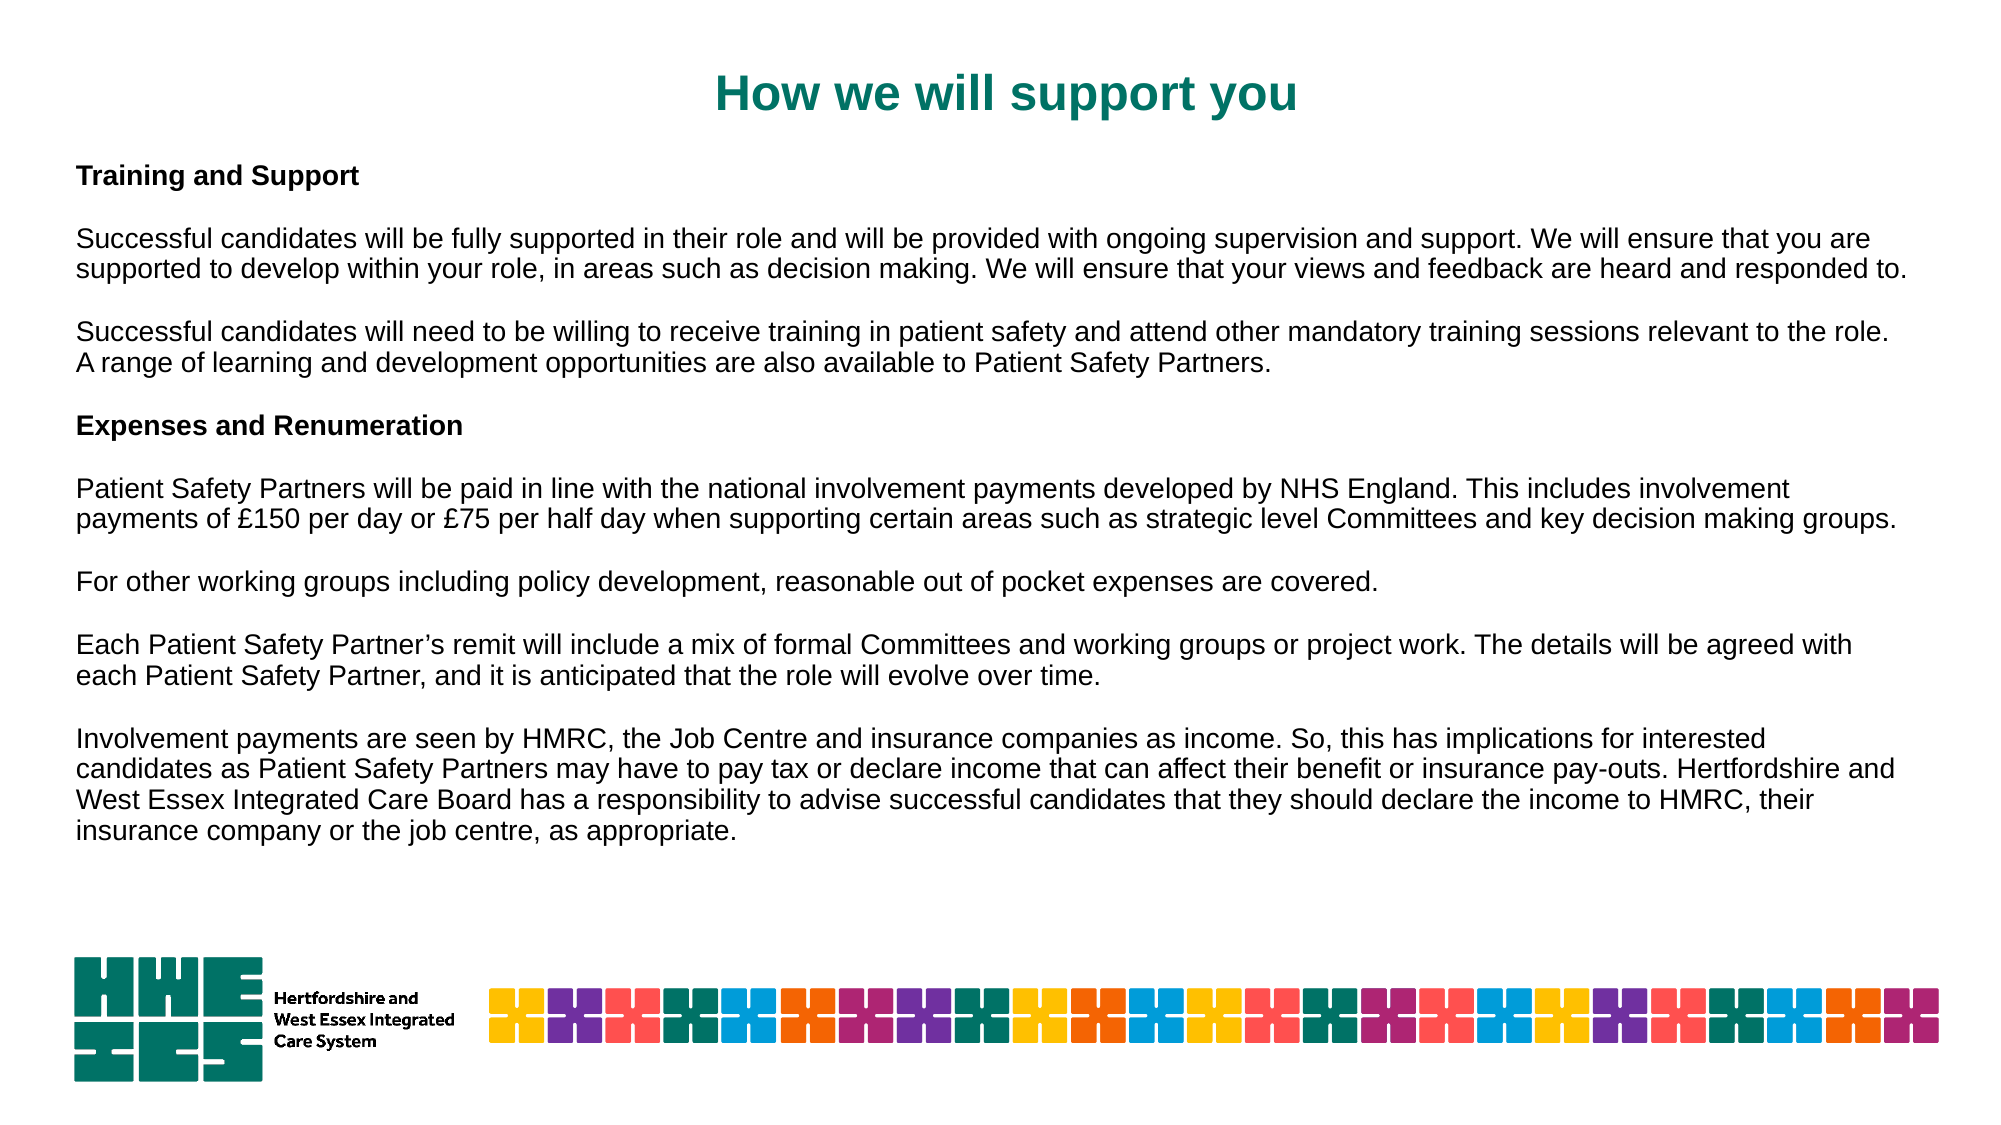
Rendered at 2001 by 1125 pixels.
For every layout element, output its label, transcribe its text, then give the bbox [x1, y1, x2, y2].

picture [44, 927, 484, 1111]
list Training and Support Successful candidates will be fully supported in their role and will be provided with ongoing supervision and support. We will ensure that you are supported to develop within your role, in areas such as decision making. We will ensure that your views and feedback are heard and responded to. Successful candidates will need to be willing to receive training in patient safety and attend other mandatory training sessions relevant to the role. A range of learning and development opportunities are also available to Patient Safety Partners. Expenses and Renumeration Patient Safety Partners will be paid in line with the national involvement payments developed by NHS England. This includes involvement payments of £150 per day or £75 per half day when supporting certain areas such as strategic level Committees and key decision making groups. For other working groups including policy development, reasonable out of pocket expenses are covered. Each Patient Safety Partner’s remit will include a mix of formal Committees and working groups or project work. The details will be agreed with each Patient Safety Partner, and it is anticipated that the role will evolve over time. Involvement payments are seen by HMRC, the Job Centre and insurance companies as income. So, this has implications for interested candidates as Patient Safety Partners may have to pay tax or declare income that can affect their benefit or insurance pay-outs. Hertfordshire and West Essex Integrated Care Board has a responsibility to advise successful candidates that they should declare the income to HMRC, their insurance company or the job centre, as appropriate. [60, 153, 1926, 921]
picture [489, 968, 1940, 1066]
title How we will support you [74, 59, 1940, 182]
